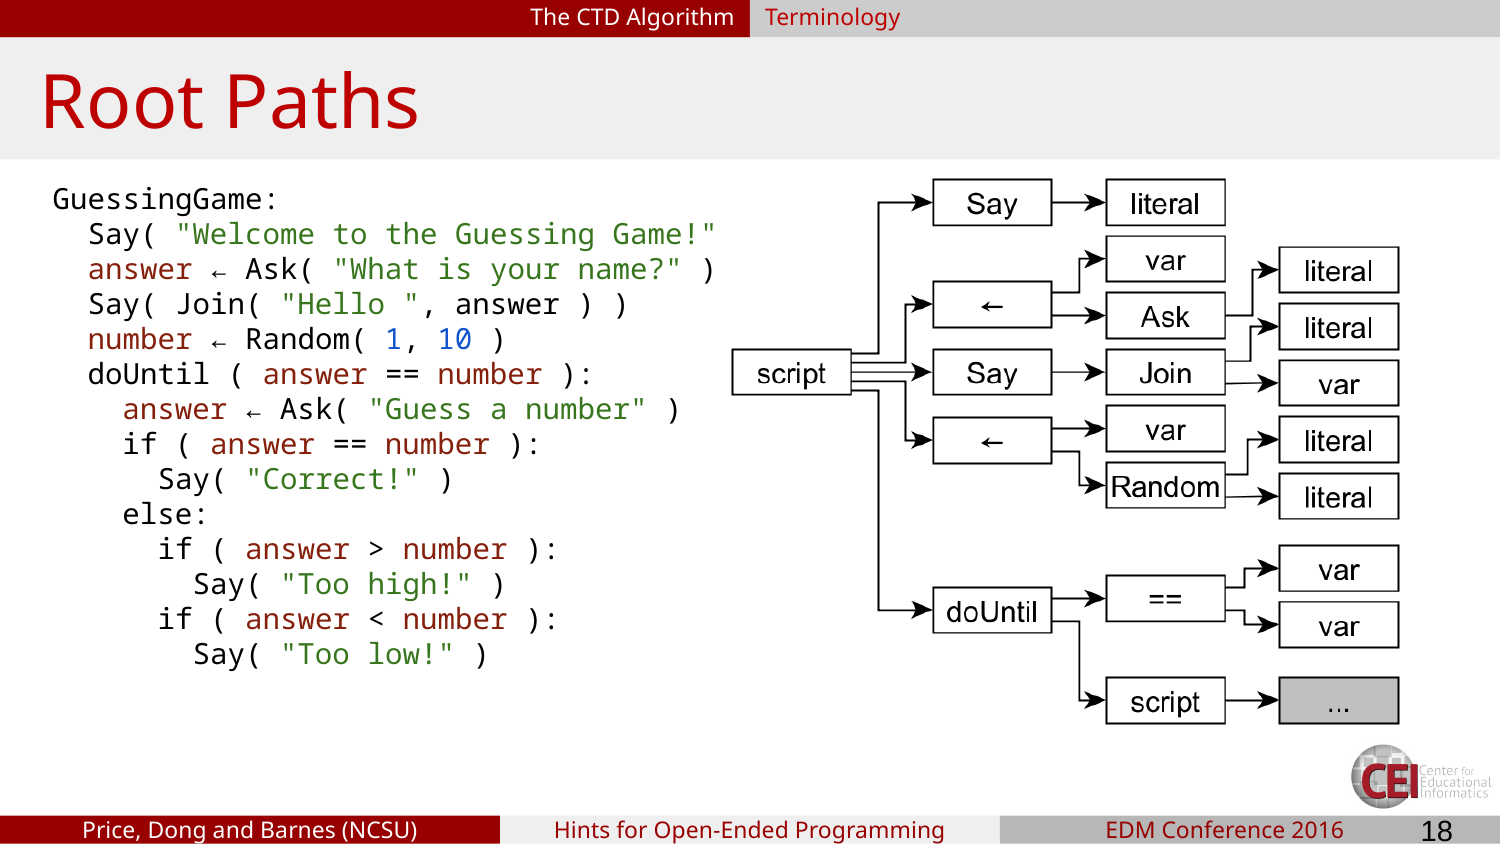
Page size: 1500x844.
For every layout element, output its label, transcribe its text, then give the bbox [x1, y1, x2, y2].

list GuessingGame: Say( "Welcome to the Guessing Game!" ) answer ← Ask( "What is your name?" ) Say( Join( "Hello ", answer ) ) number ← Random( 1, 10 ) doUntil ( answer == number ): answer ← Ask( "Guess a number" ) if ( answer == number ): Say( "Correct!" ) else: if ( answer > number ): Say( "Too high!" ) if ( answer < number ): Say( "Too low!" ) [37, 165, 715, 738]
subtitle Terminology [750, 0, 1500, 33]
slide_number ‹#› [1405, 816, 1500, 844]
picture [717, 164, 1500, 818]
subtitle The CTD Algorithm [0, 0, 750, 33]
title Root Paths [24, 37, 1475, 160]
